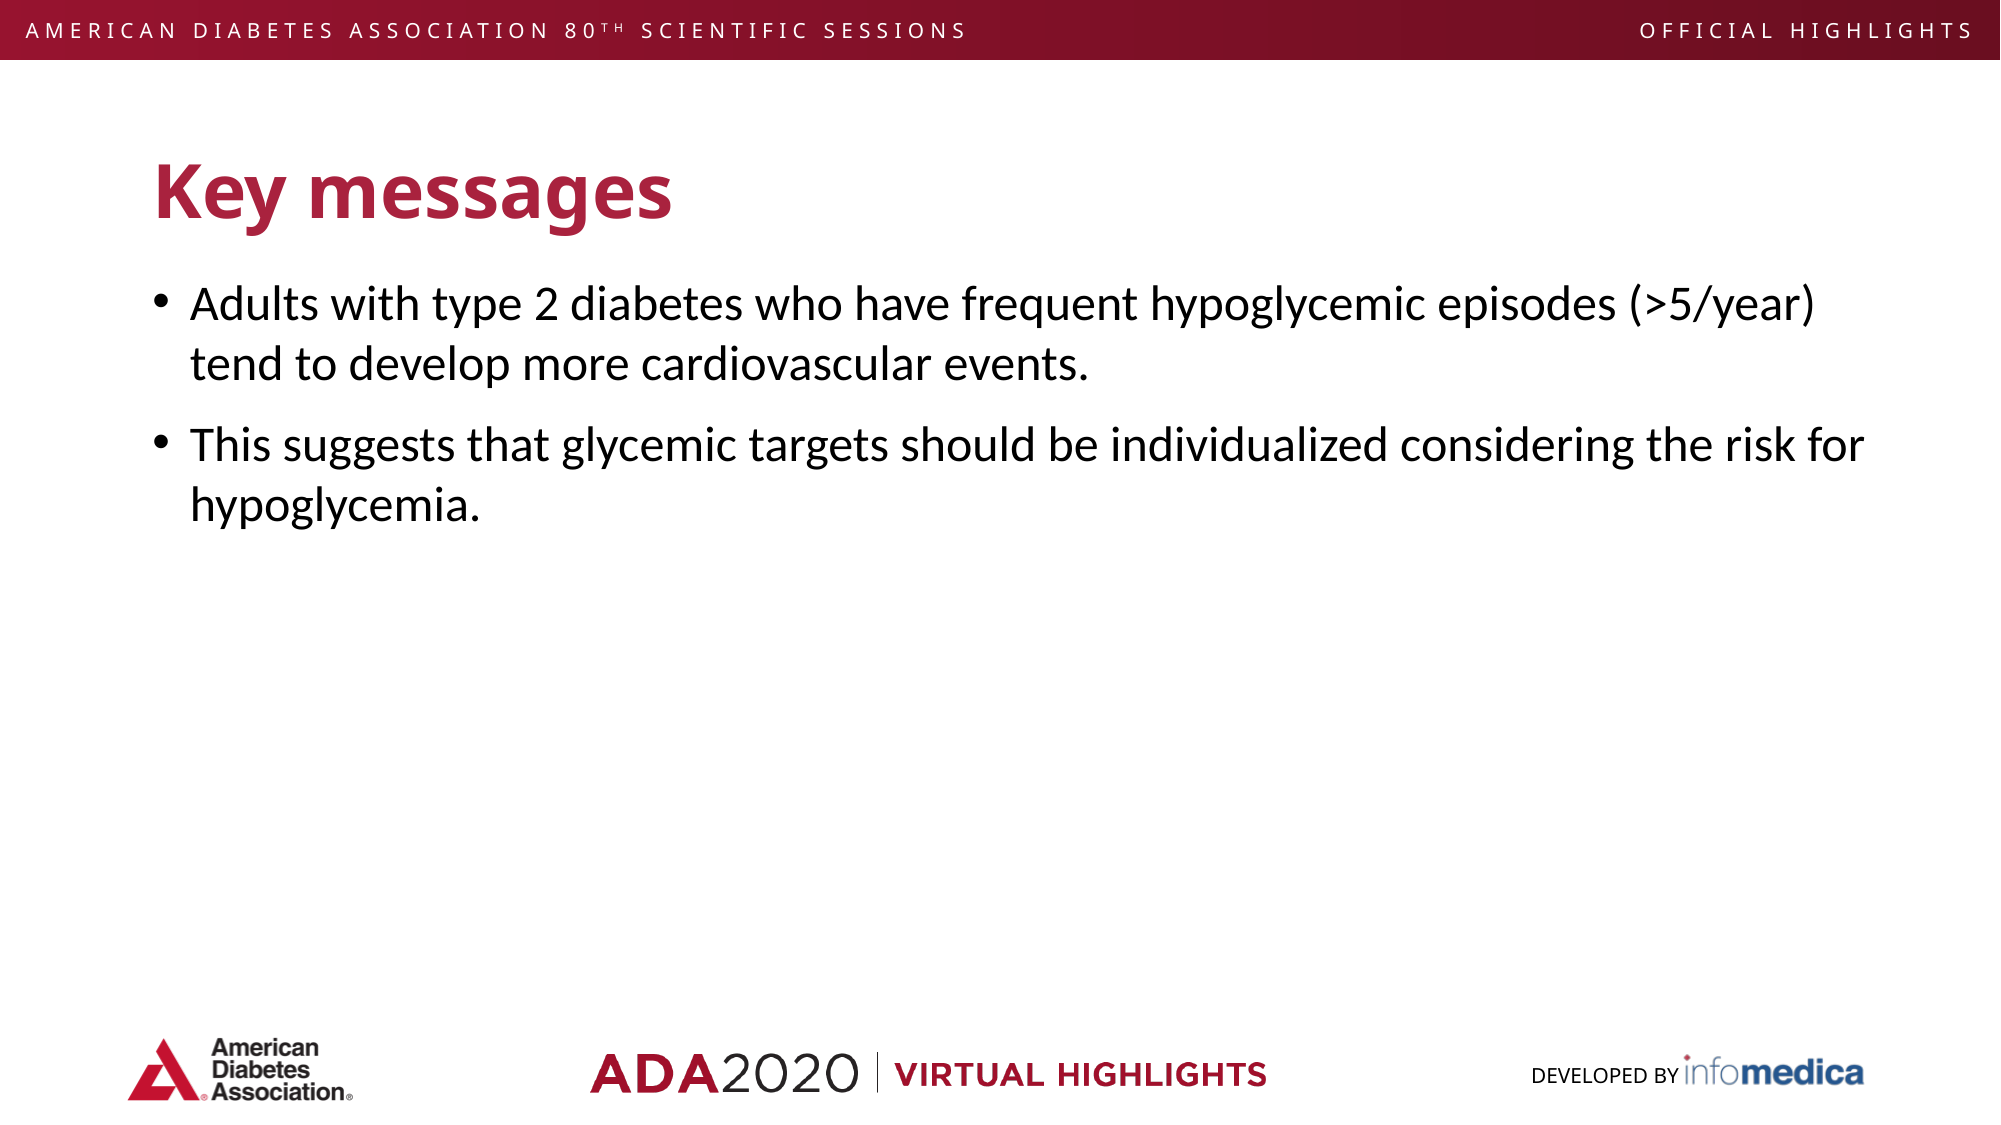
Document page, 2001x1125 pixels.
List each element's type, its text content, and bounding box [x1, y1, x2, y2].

title Key messages [137, 111, 1863, 262]
picture [590, 1052, 1266, 1093]
picture [126, 1032, 354, 1107]
list Adults with type 2 diabetes who have frequent hypoglycemic episodes (>5/year) tend to develop more cardiovascular events. This suggests that glycemic targets should be individualized considering the risk for hypoglycemia. [137, 262, 1910, 1014]
picture [1677, 1042, 1871, 1097]
